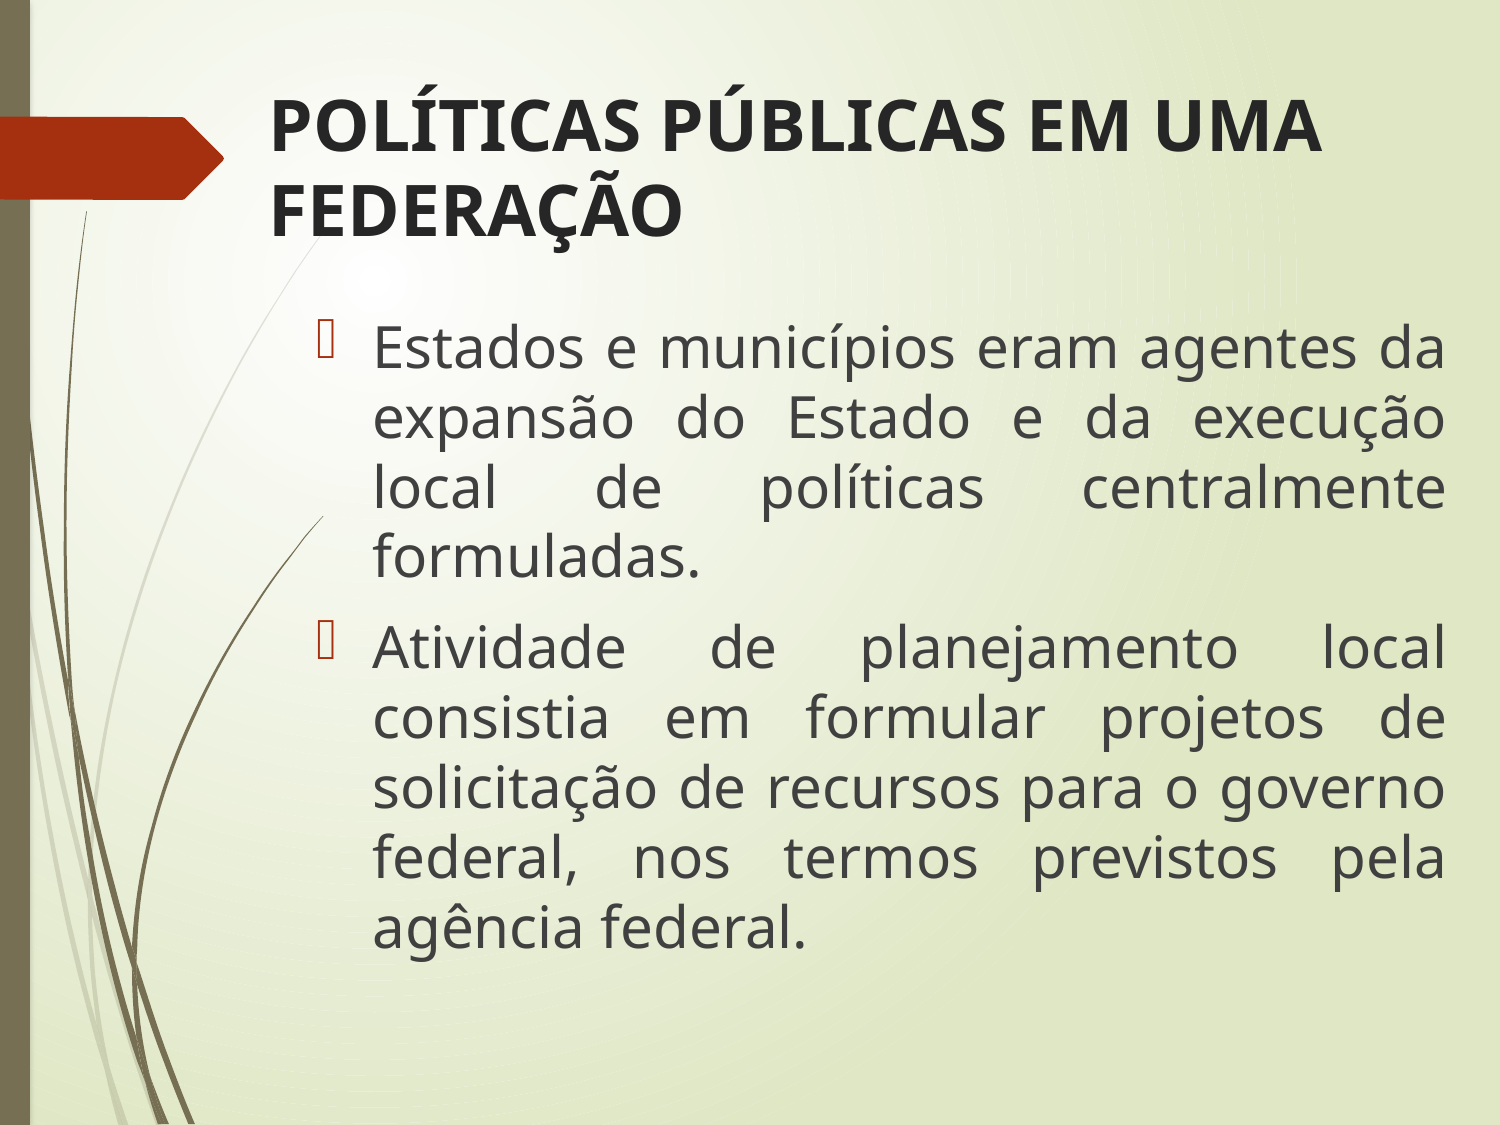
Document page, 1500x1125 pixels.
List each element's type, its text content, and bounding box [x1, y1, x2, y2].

list Estados e municípios eram agentes da expansão do Estado e da execução local de políticas centralmente formuladas. Atividade de planejamento local consistia em formular projetos de solicitação de recursos para o governo federal, nos termos previstos pela agência federal. [301, 302, 1463, 1046]
title POLÍTICAS PÚBLICAS EM UMA FEDERAÇÃO [253, 72, 1500, 261]
